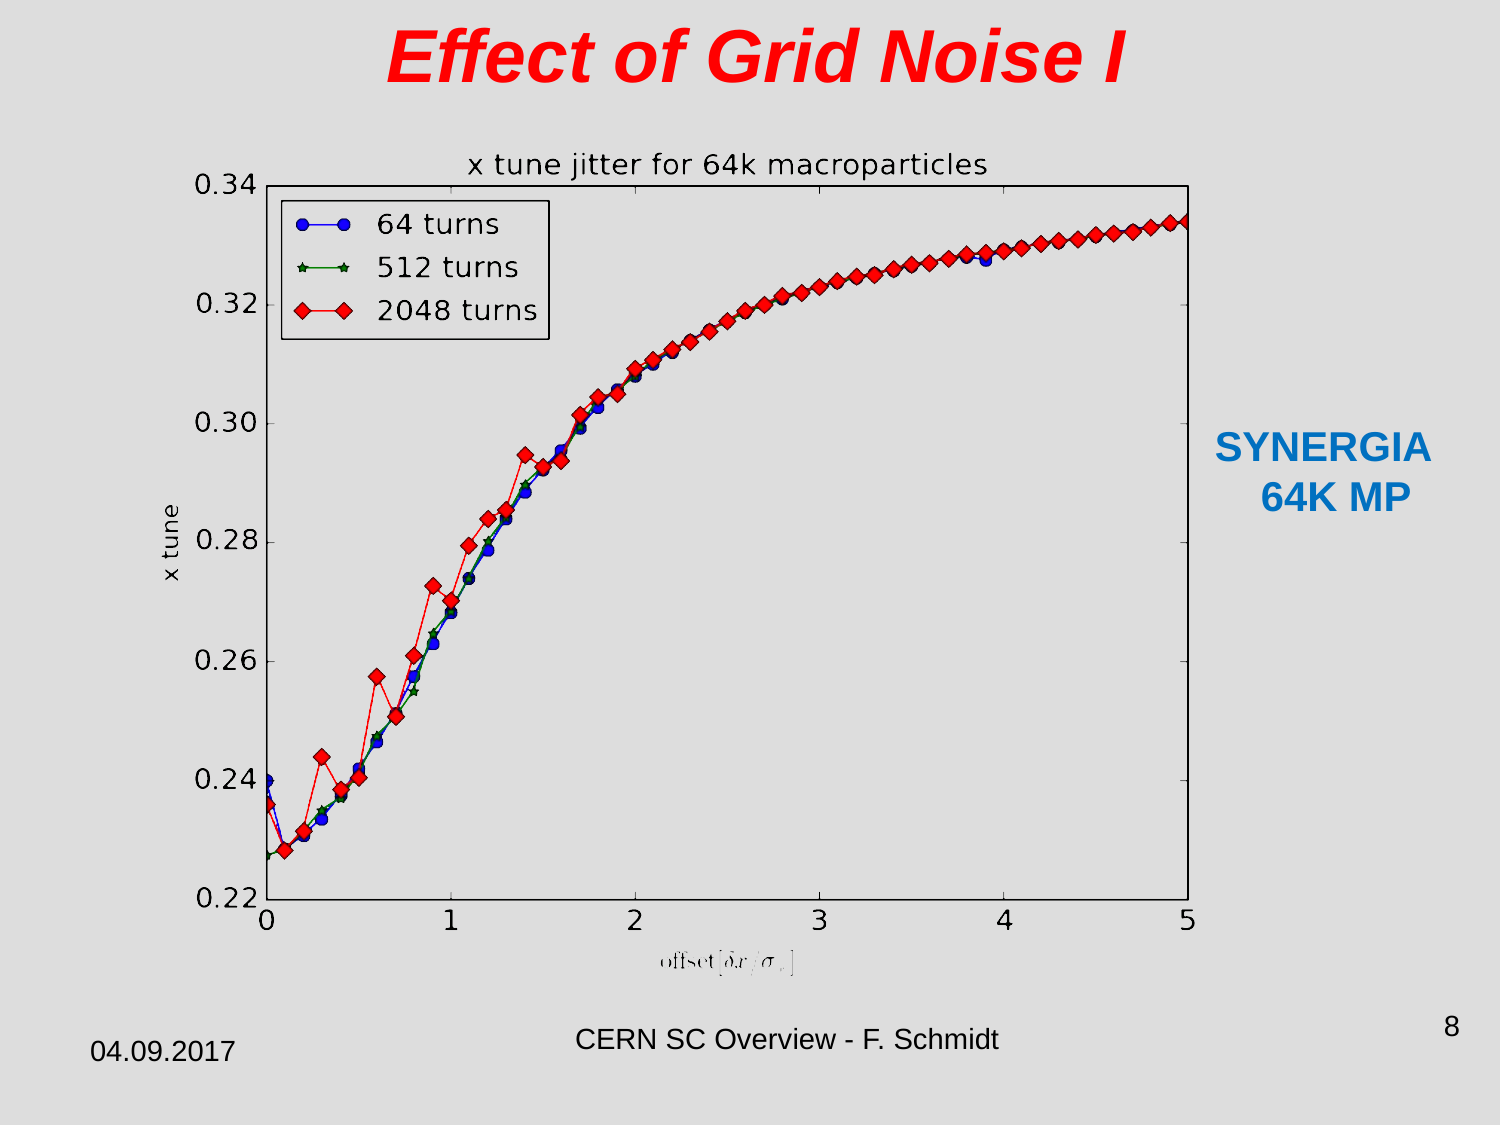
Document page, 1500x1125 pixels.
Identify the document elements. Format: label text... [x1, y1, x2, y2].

picture [149, 142, 1202, 988]
text_box Effect of Grid Noise I [74, 0, 1438, 105]
text_box SYNERGIA 64K MP [1205, 412, 1475, 528]
footer CERN SC Overview - F. Schmidt [549, 1012, 1026, 1091]
slide_number 8 [1124, 999, 1476, 1079]
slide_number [74, 1024, 426, 1103]
